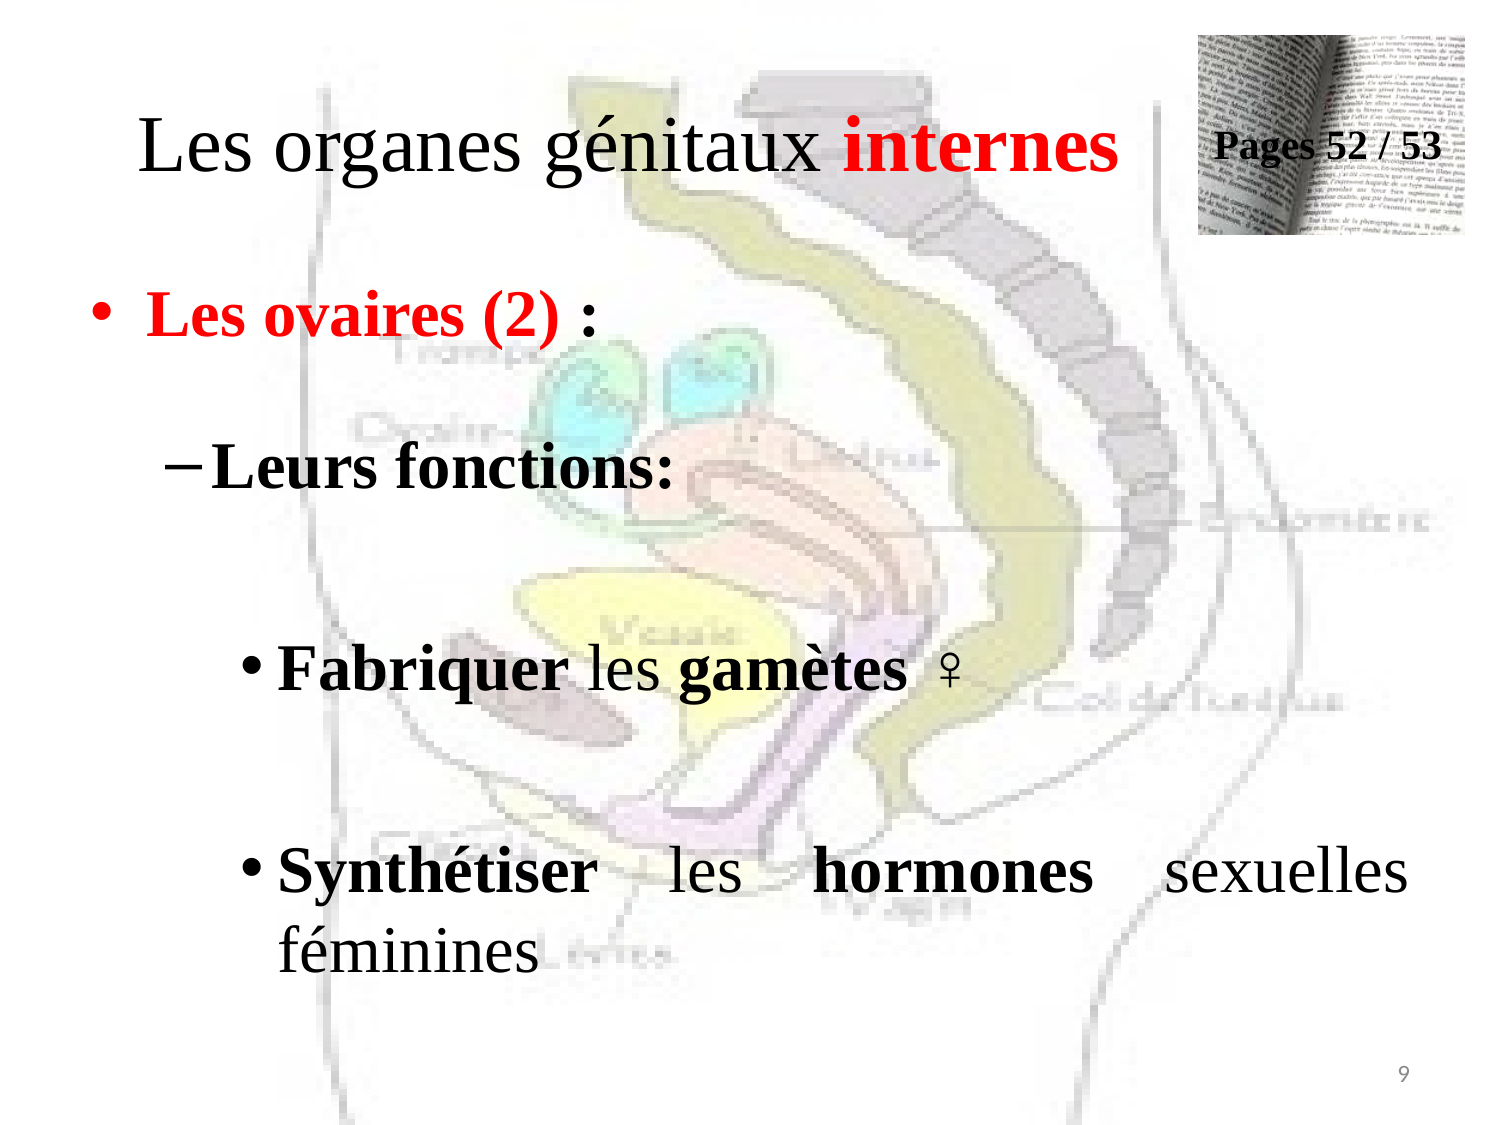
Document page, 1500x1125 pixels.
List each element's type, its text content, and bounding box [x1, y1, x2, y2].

title Les organes génitaux internes [75, 45, 1184, 233]
picture [1198, 34, 1466, 235]
slide_number 9 [1074, 1042, 1425, 1103]
list Les ovaires (2) : Leurs fonctions: Fabriquer les gamètes ♀ Synthétiser les hormones sexuelles féminines [75, 262, 1425, 1005]
